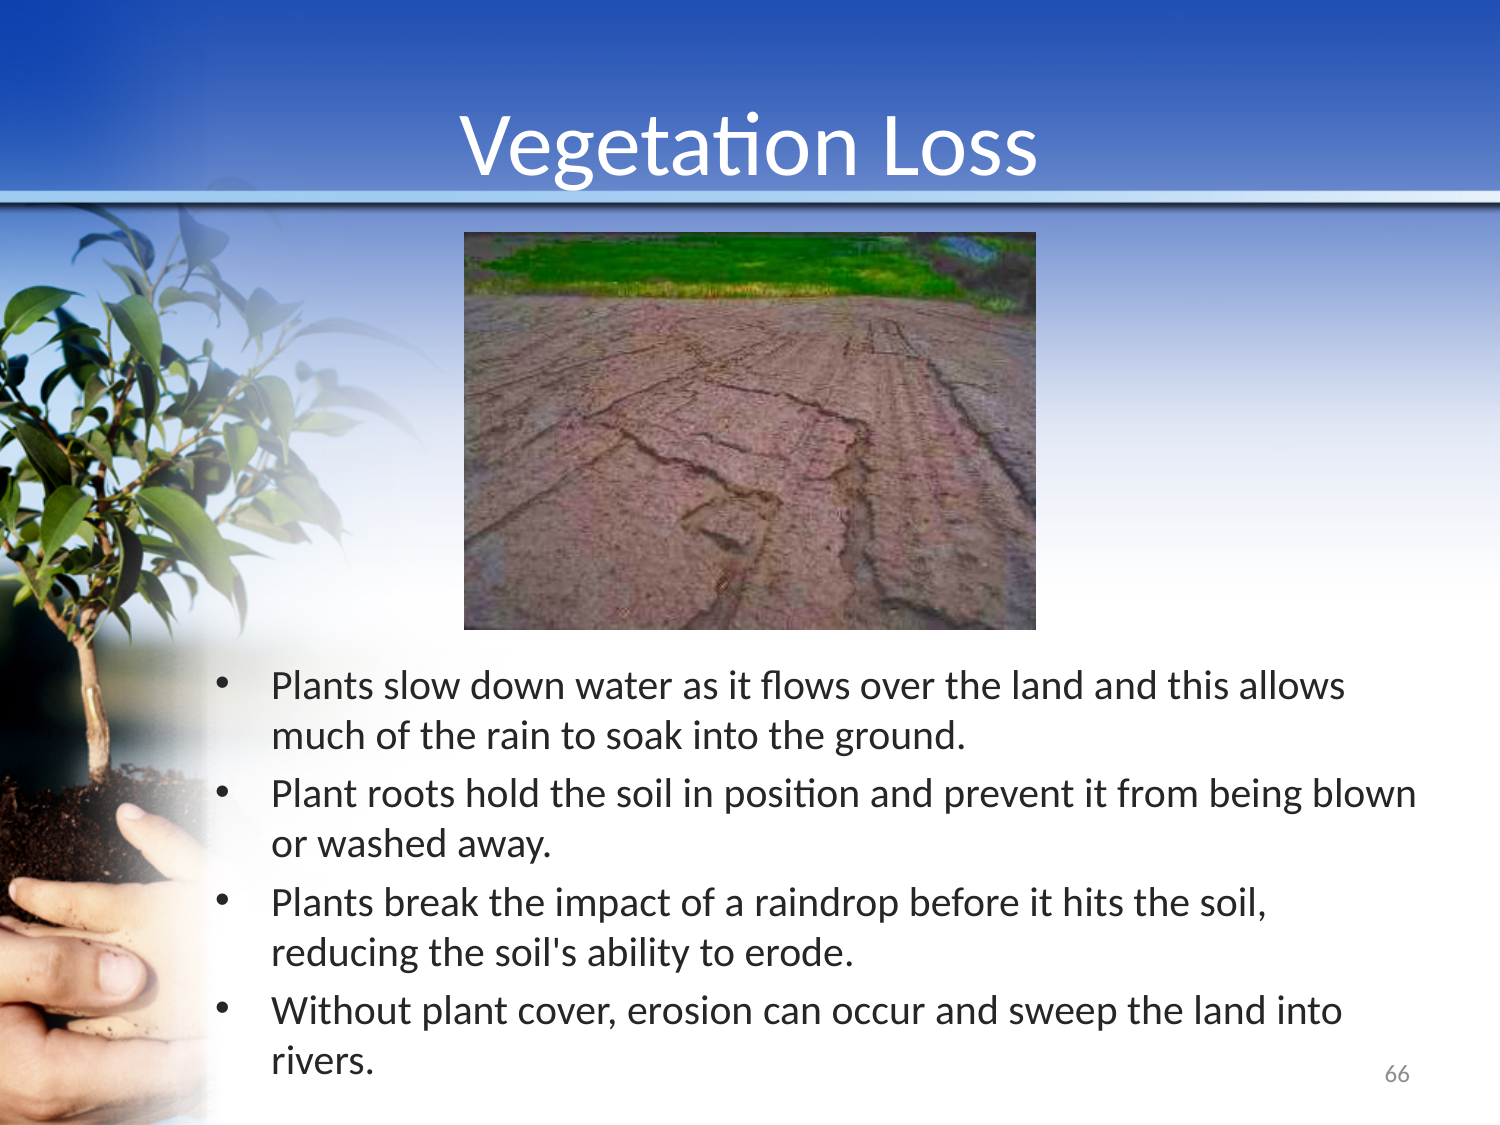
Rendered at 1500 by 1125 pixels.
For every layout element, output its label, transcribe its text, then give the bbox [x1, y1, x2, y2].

picture [0, 0, 1500, 1125]
title Vegetation Loss [75, 45, 1425, 233]
slide_number 66 [1074, 1042, 1425, 1103]
list Plants slow down water as it flows over the land and this allows much of the rain to soak into the ground. Plant roots hold the soil in position and prevent it from being blown or washed away. Plants break the impact of a raindrop before it hits the soil, reducing the soil's ability to erode. Without plant cover, erosion can occur and sweep the land into rivers. [200, 650, 1438, 1088]
